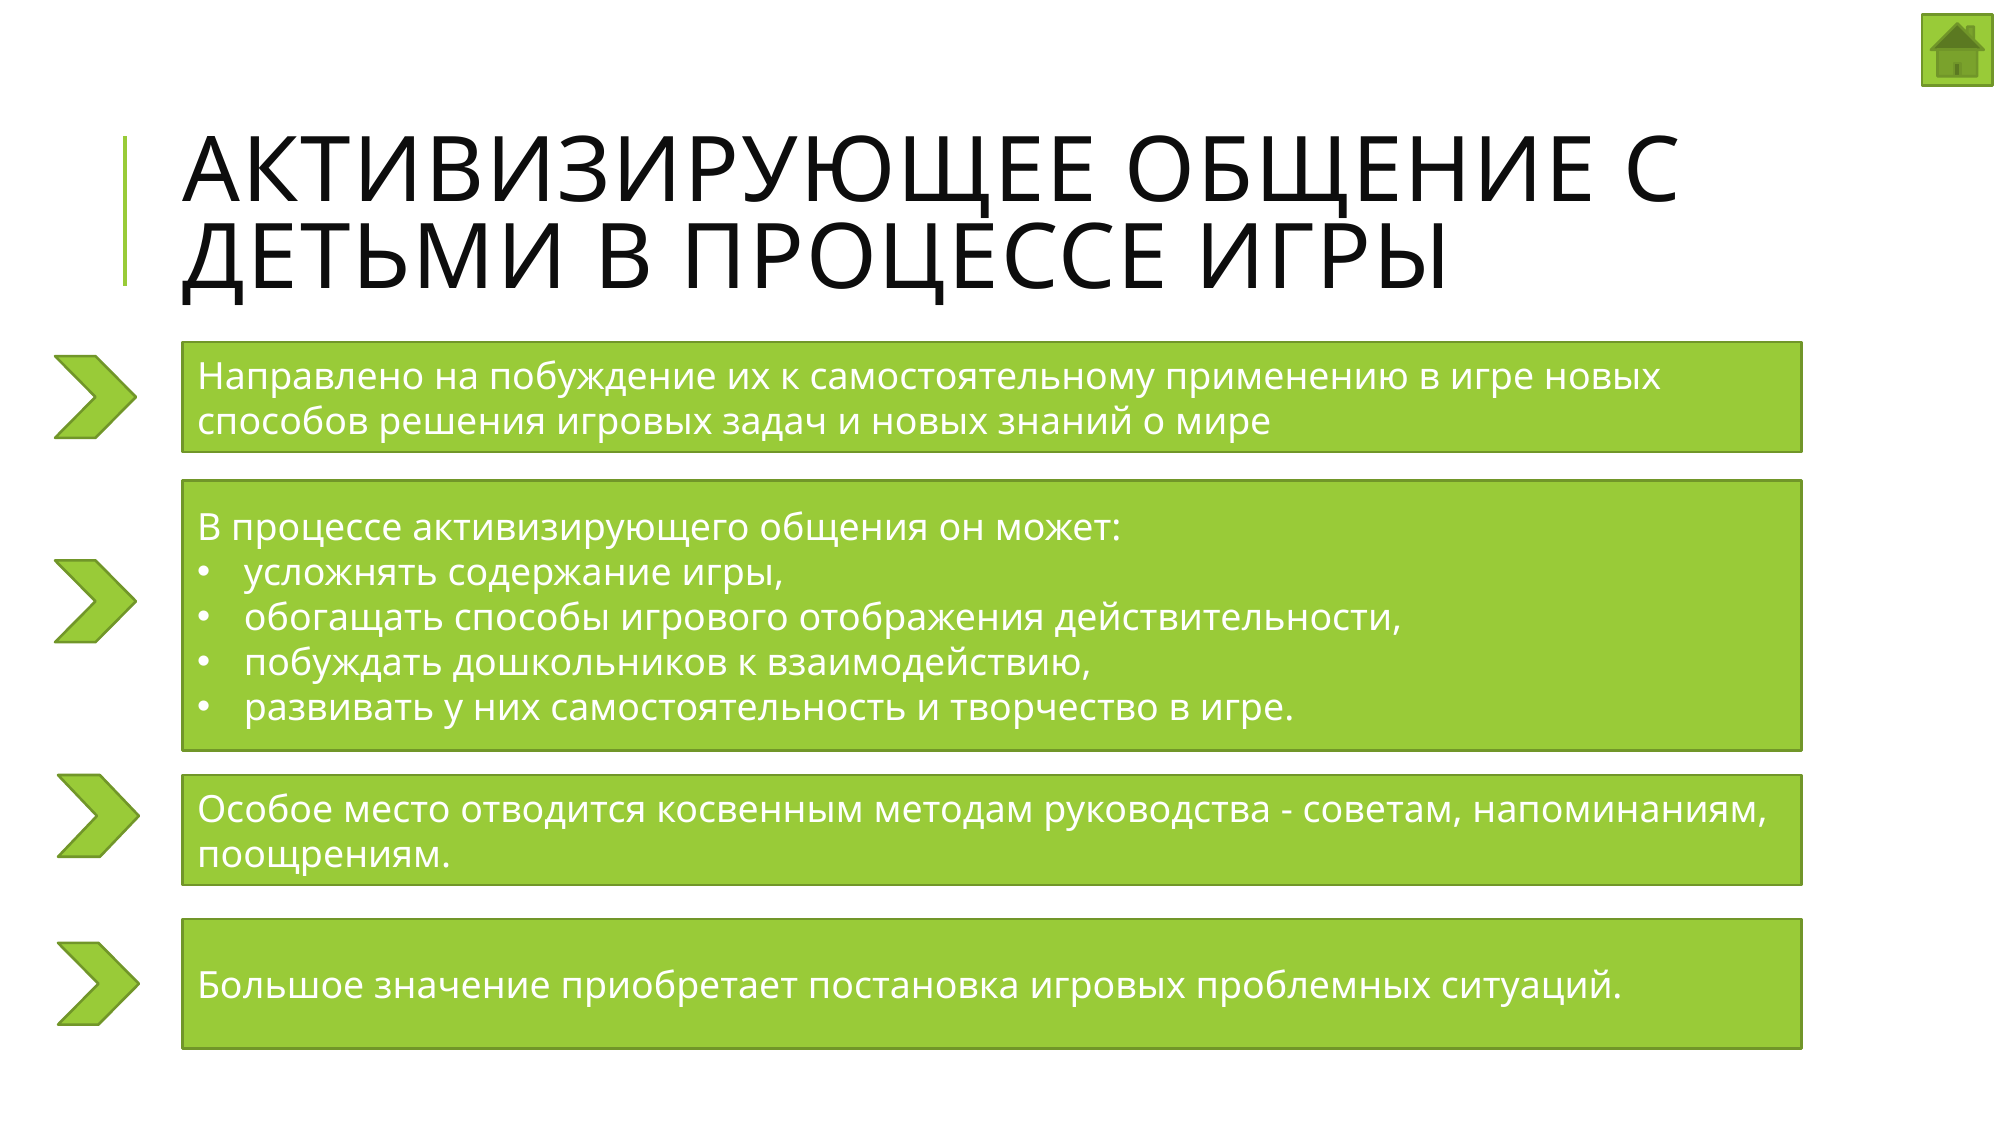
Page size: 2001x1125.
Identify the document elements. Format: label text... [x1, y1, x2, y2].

text_box [53, 354, 137, 440]
text_box Большое значение приобретает постановка игровых проблемных ситуаций. [181, 918, 1803, 1050]
text_box [53, 559, 137, 644]
title Активизирующее общение с детьми в процессе игры [168, 96, 1763, 342]
text_box [56, 773, 140, 859]
text_box Особое место отводится косвенным методам руководства - советам, напоминаниям, поощрениям. [181, 774, 1803, 886]
text_box В процессе активизирующего общения он может: усложнять содержание игры, обогащать способы игрового отображения действительности, побуждать дошкольников к взаимодействию, развивать у них самостоятельность и творчество в игре. [181, 479, 1803, 752]
text_box [1921, 13, 1994, 87]
text_box Направлено на побуждение их к самостоятельному применению в игре новых способов решения игровых задач и новых знаний о мире [181, 341, 1803, 453]
text_box [56, 941, 140, 1026]
